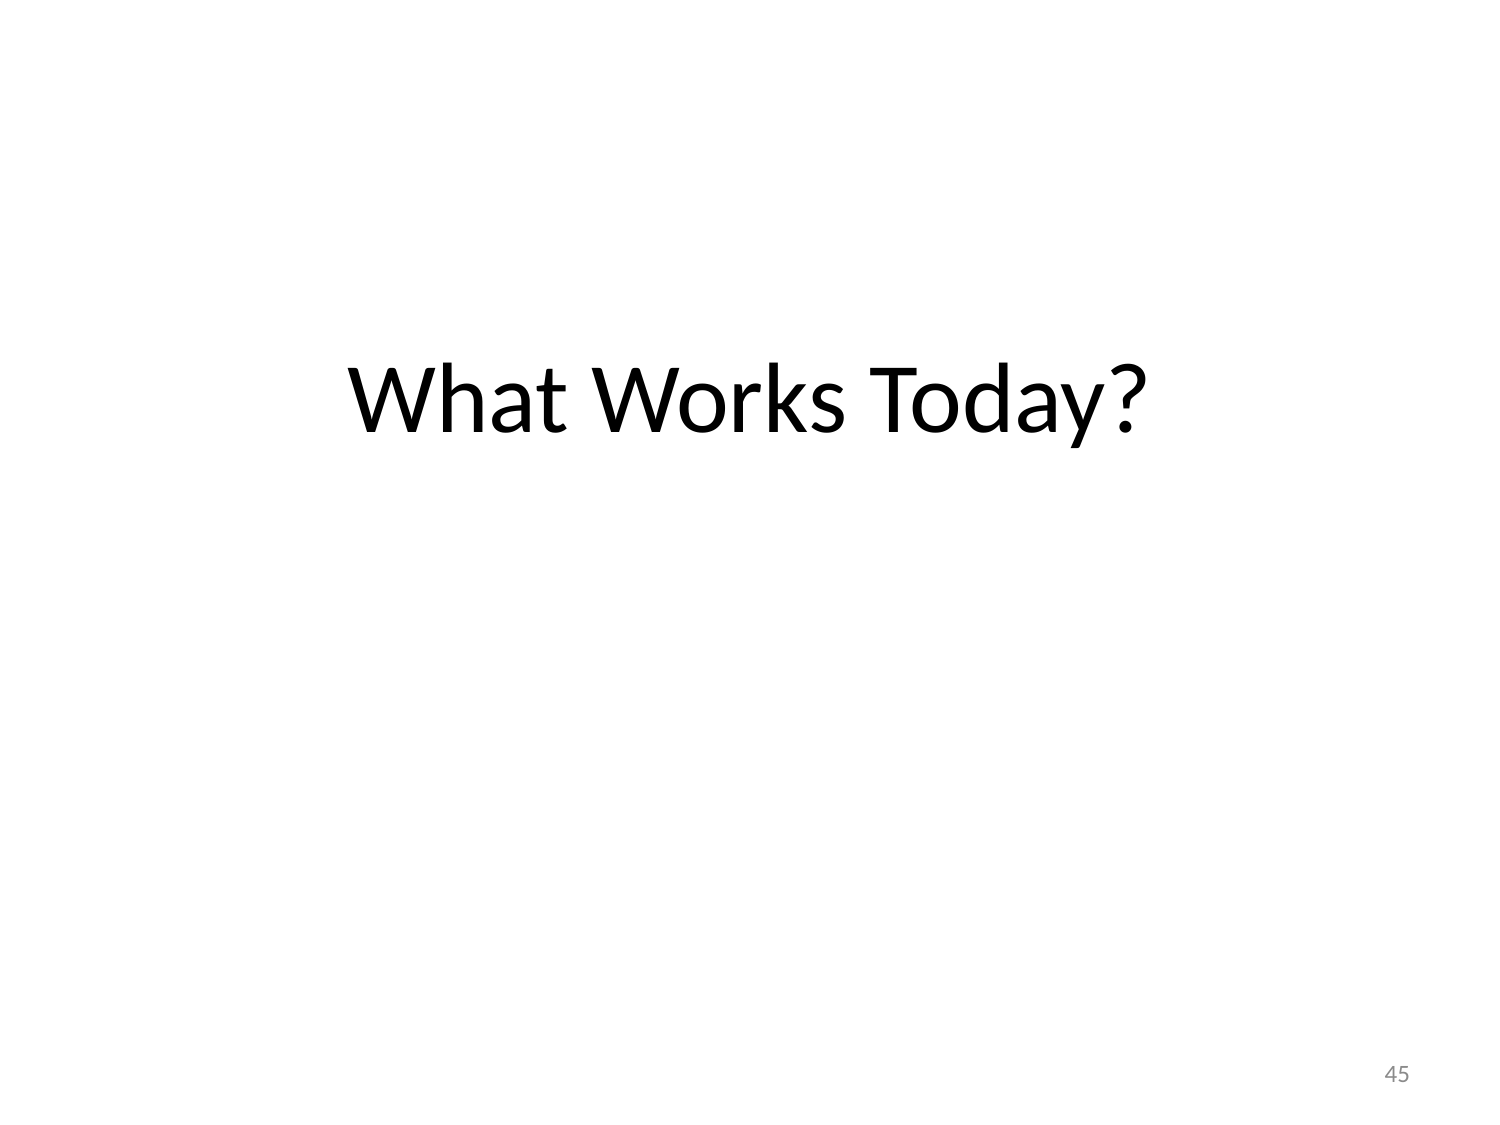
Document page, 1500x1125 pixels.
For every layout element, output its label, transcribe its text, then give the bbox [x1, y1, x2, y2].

slide_number 45 [1074, 1042, 1425, 1103]
list What Works Today? [75, 324, 1425, 1068]
